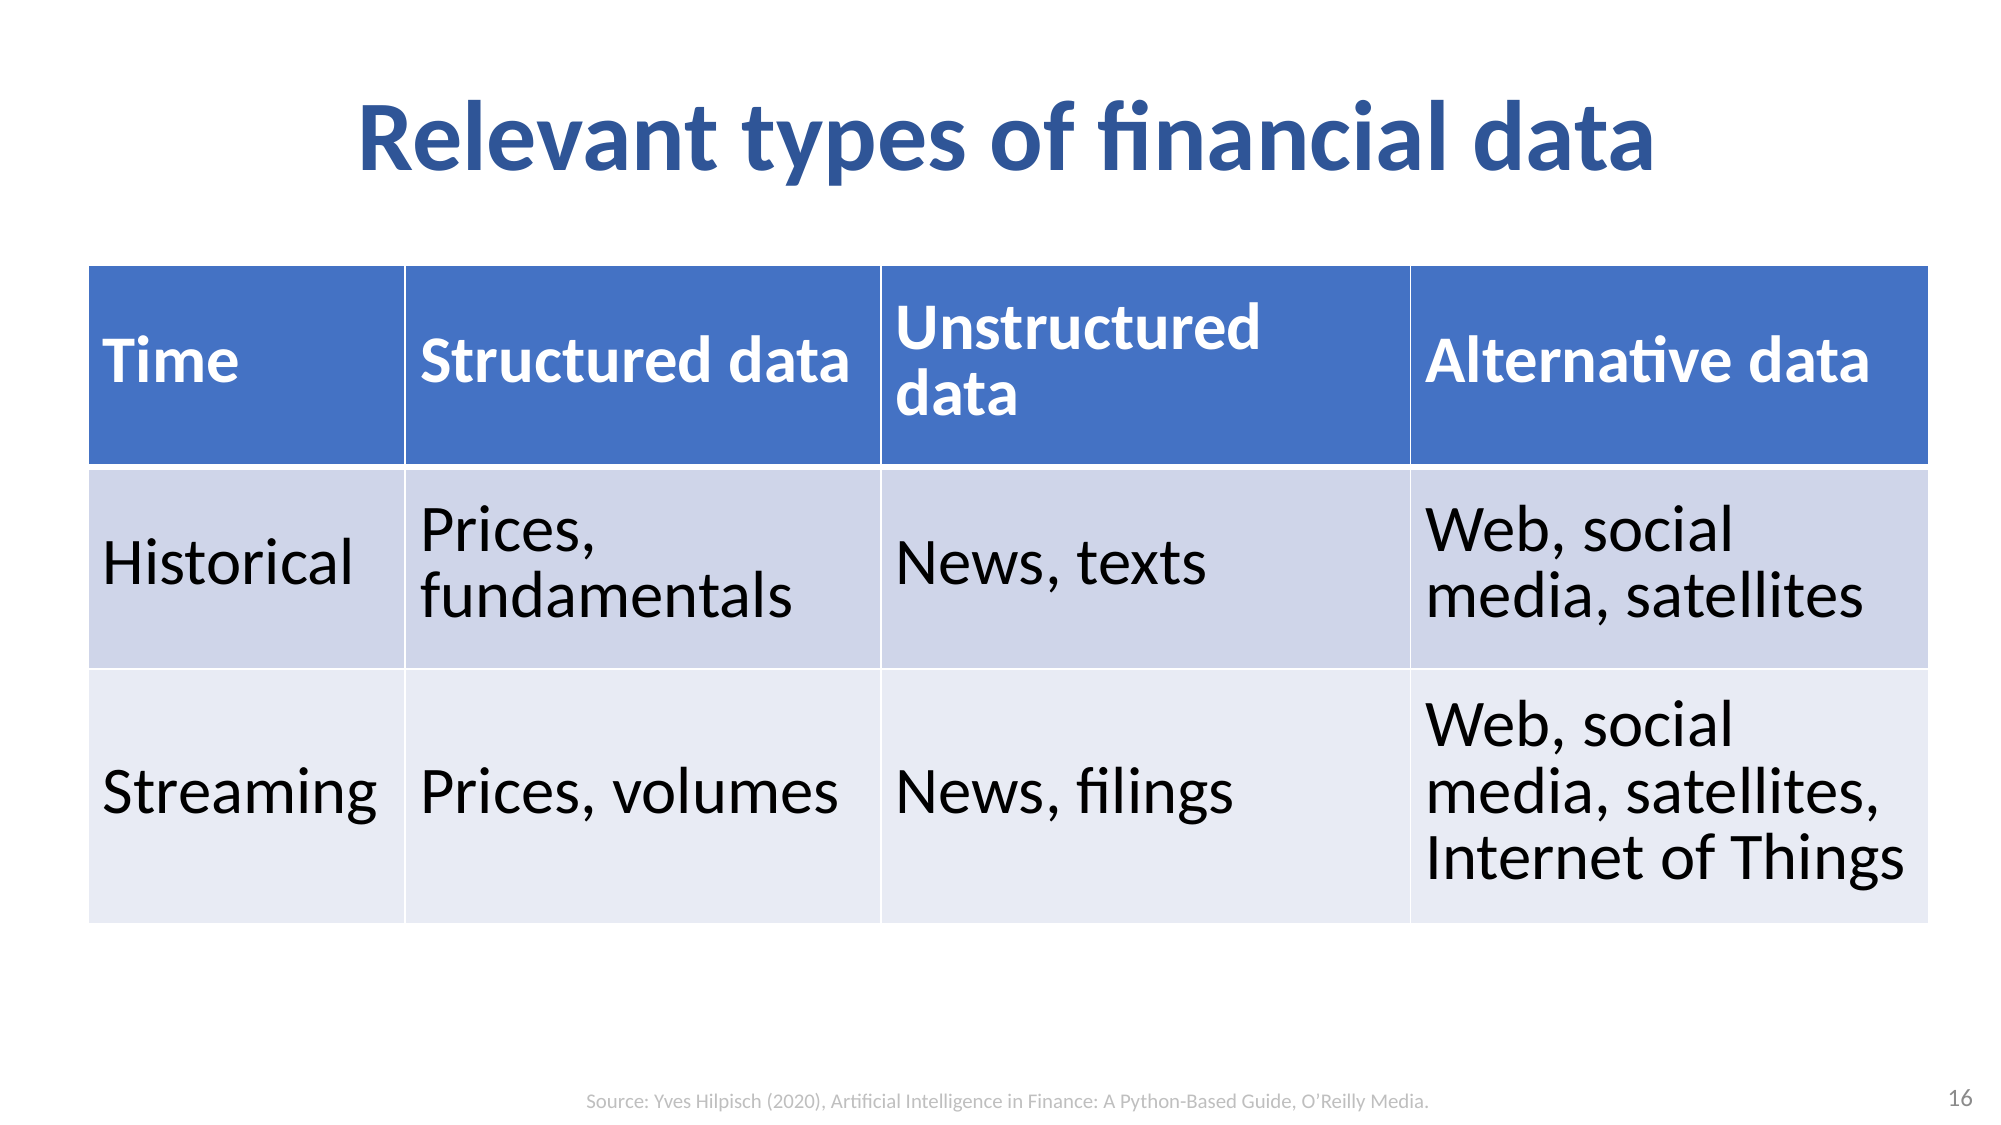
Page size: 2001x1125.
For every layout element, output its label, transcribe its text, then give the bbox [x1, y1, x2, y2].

table_cell Streaming [89, 670, 404, 923]
title Relevant types of financial data [87, 22, 1929, 240]
table_cell Web, social media, satellites [1411, 470, 1928, 668]
table_cell Historical [89, 470, 404, 668]
table_cell News, texts [882, 470, 1410, 668]
table_header Alternative data [1411, 266, 1928, 464]
slide_number 16 [1830, 1076, 1989, 1116]
text_box Source: Yves Hilpisch (2020), Artificial Intelligence in Finance: A Python-Based Guide, O’Reilly Media. [316, 1079, 1700, 1120]
table_header Structured data [406, 266, 880, 464]
table_header Time [89, 266, 404, 464]
table_cell Web, social media, satellites, Internet of Things [1411, 670, 1928, 923]
table_cell Prices, volumes [406, 670, 880, 923]
table_cell Prices, fundamentals [406, 470, 880, 668]
table_header Unstructured data [882, 266, 1410, 464]
table_cell News, filings [882, 670, 1410, 923]
